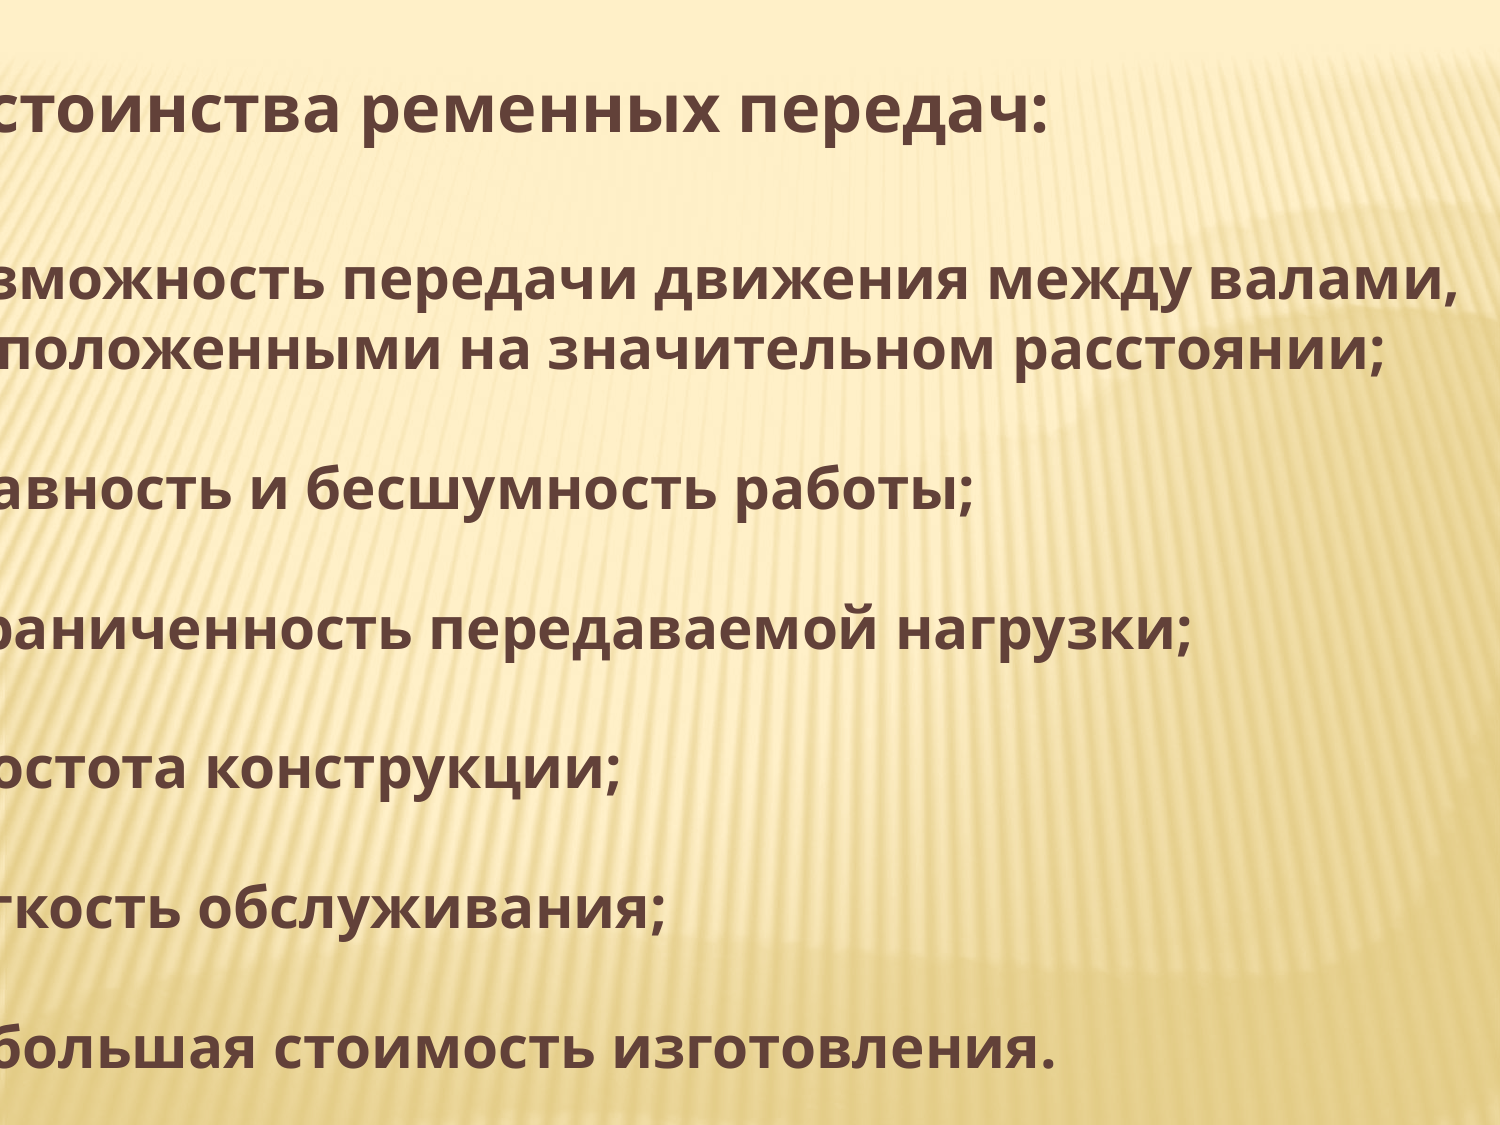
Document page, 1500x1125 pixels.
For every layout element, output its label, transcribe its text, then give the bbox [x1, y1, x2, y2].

text_box Достоинства ременных передач: возможность передачи движения между валами, расположенными на значительном расстоянии; плавность и бесшумность работы; ограниченность передаваемой нагрузки; простота конструкции; лёгкость обслуживания; небольшая стоимость изготовления. [0, 58, 1491, 1088]
